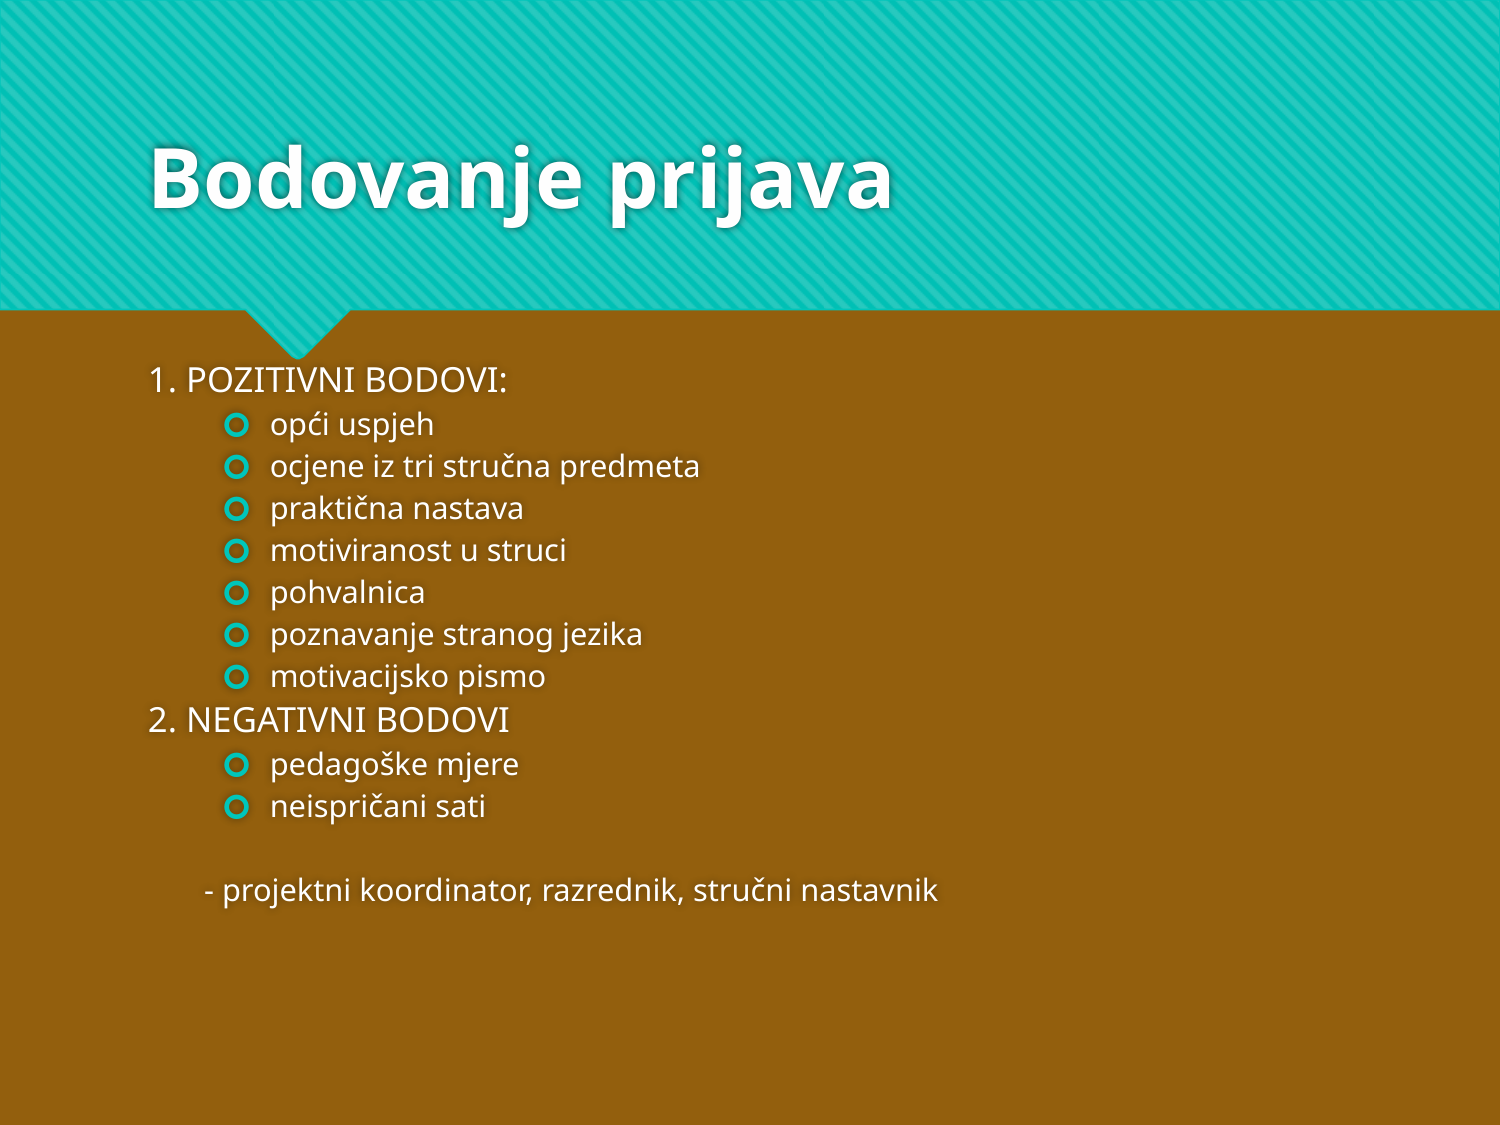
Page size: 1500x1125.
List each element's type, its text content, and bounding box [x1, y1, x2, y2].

list 1. POZITIVNI BODOVI: opći uspjeh ocjene iz tri stručna predmeta praktična nastava motiviranost u struci pohvalnica poznavanje stranog jezika motivacijsko pismo 2. NEGATIVNI BODOVI pedagoške mjere neispričani sati - projektni koordinator, razrednik, stručni nastavnik [132, 364, 1368, 962]
title Bodovanje prijava [132, 73, 1368, 233]
picture [1, 1, 1499, 357]
